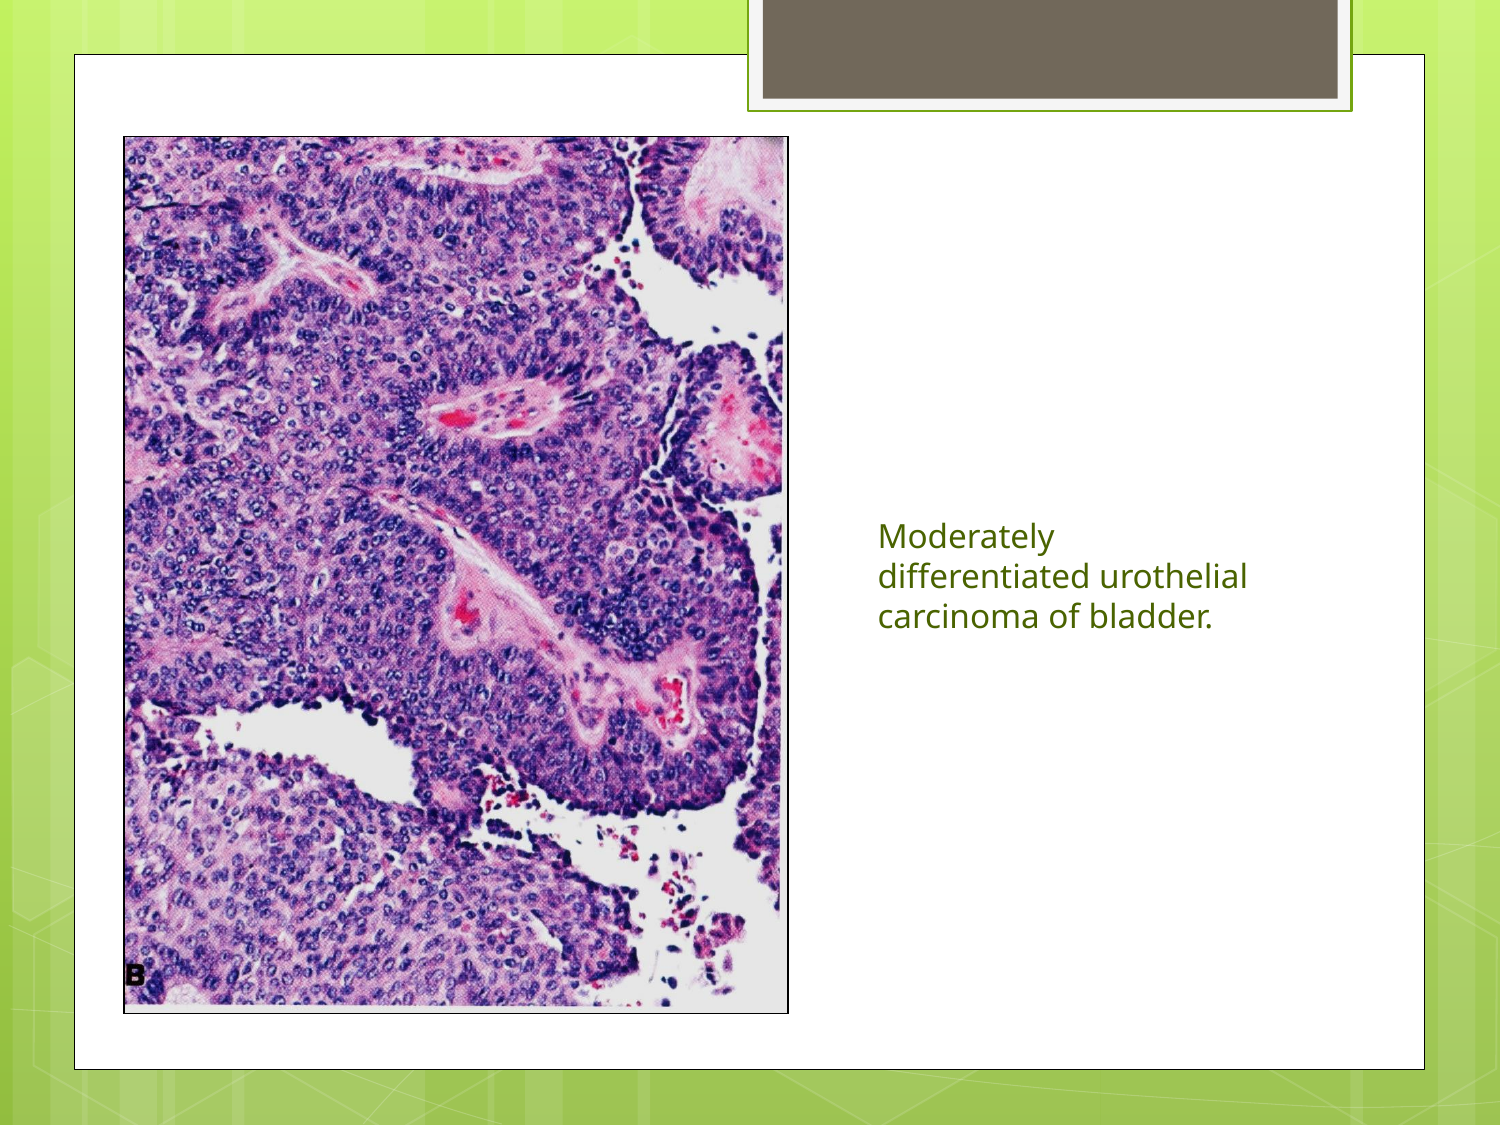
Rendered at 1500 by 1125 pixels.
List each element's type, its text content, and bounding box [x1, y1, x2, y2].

title Moderately differentiated urothelial carcinoma of bladder. [862, 137, 1288, 1013]
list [124, 137, 788, 1013]
